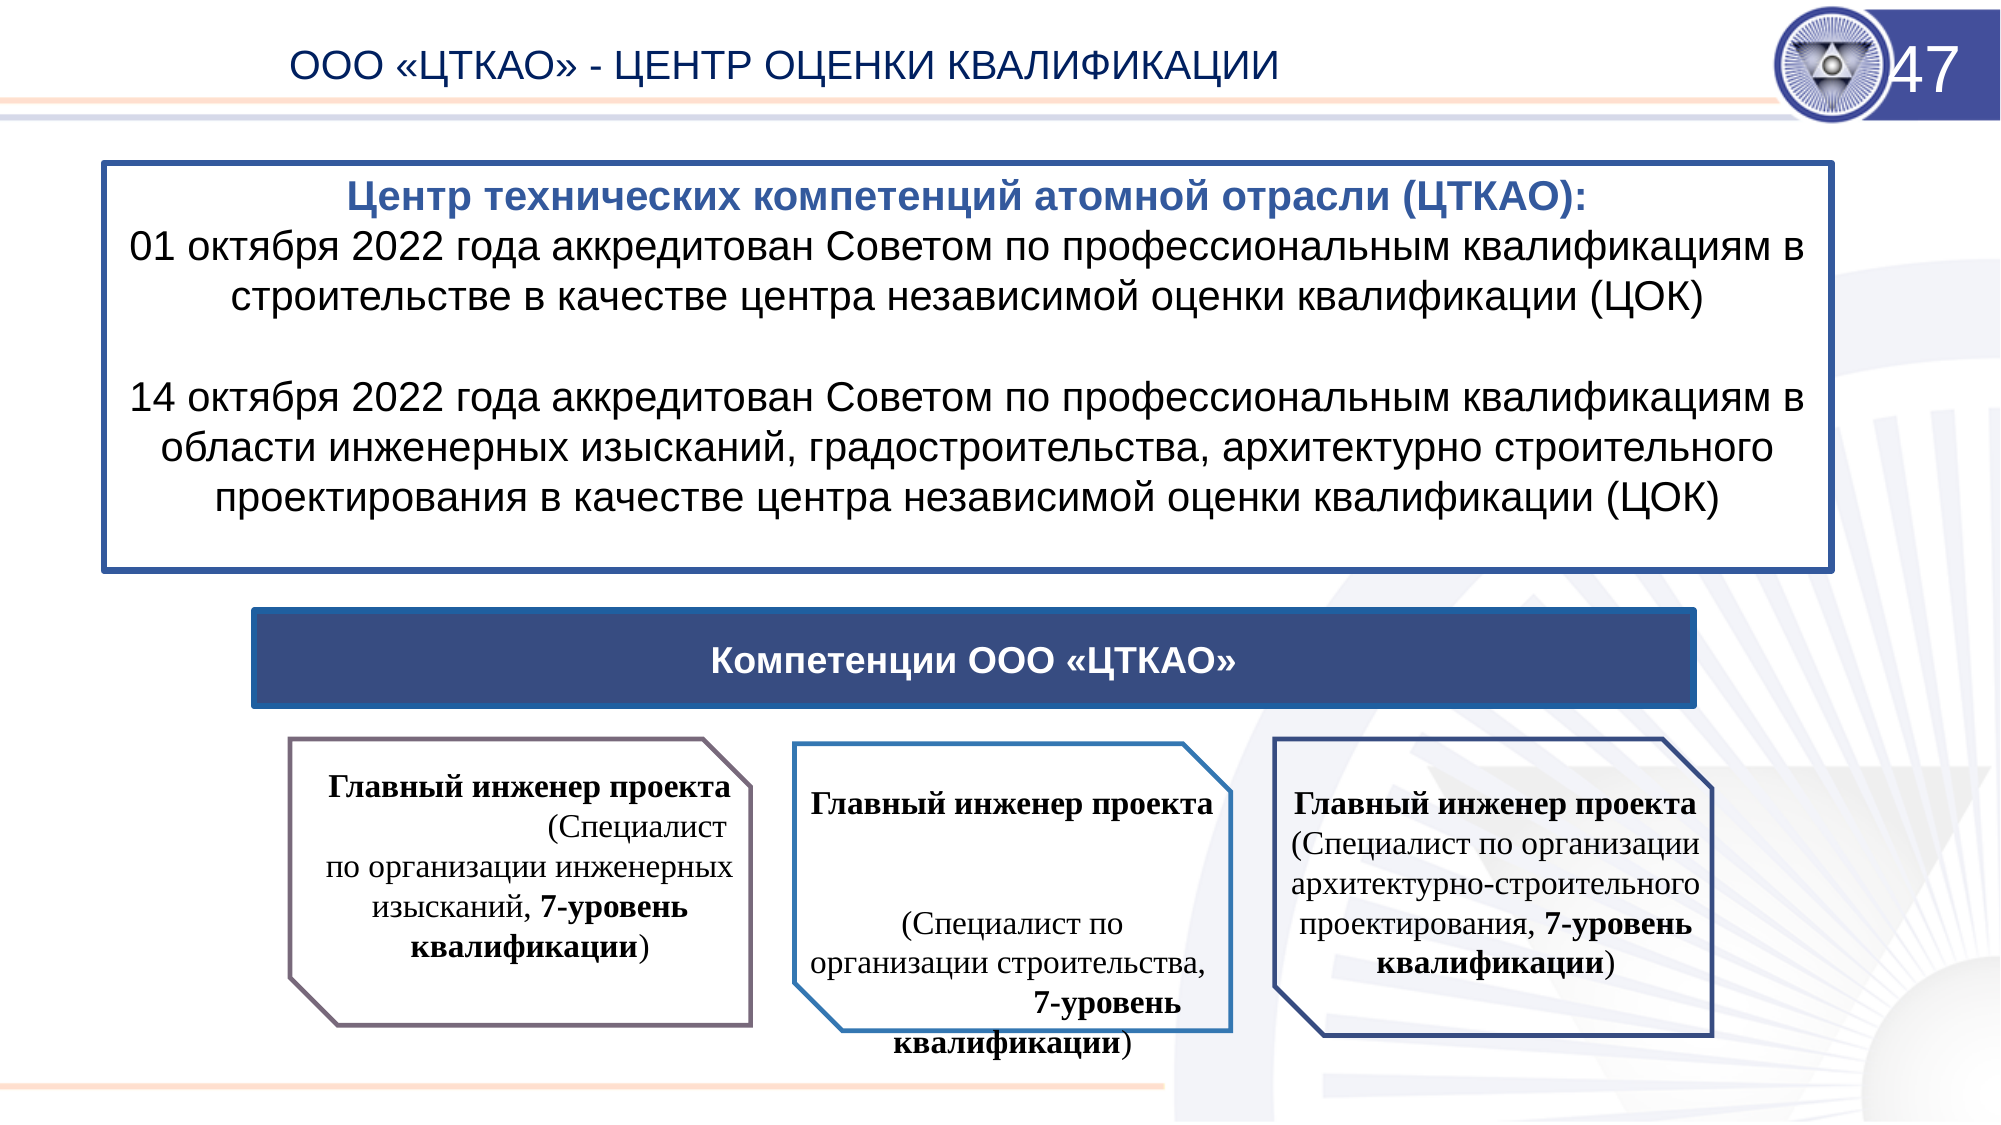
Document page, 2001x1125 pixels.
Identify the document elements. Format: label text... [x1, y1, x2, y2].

text_box Главный инженер проекта (Специалист по организации строительства, 7-уровень квалификации) [794, 773, 1231, 1068]
text_box [793, 742, 1214, 984]
text_box [1273, 738, 1699, 773]
title ООО «ЦТКАО» - ЦЕНТР ОЦЕНКИ КВАЛИФИКАЦИИ [139, 36, 1671, 97]
text_box Компетенции ООО «ЦТКАО» [254, 610, 1694, 707]
text_box [1275, 988, 1714, 1037]
text_box Главный инженер проекта (Специалист по организации инженерных изысканий, 7-уровень квалификации) [309, 756, 751, 971]
text_box [288, 737, 752, 1027]
text_box Центр технических компетенций атомной отрасли (ЦТКАО): 01 октября 2022 года аккредитован Советом по профессиональным квалификациям в строительстве в качестве центра независимой оценки квалификации (ЦОК) 14 октября 2022 года аккредитован Советом по профессиональным квалификациям в области инженерных изысканий, градостроительства, архитектурно строительного проектирования в качестве центра независимой оценки квалификации (ЦОК) [103, 162, 1832, 571]
text_box Главный инженер проекта (Специалист по организации архитектурно-строительного проектирования, 7-уровень квалификации) [1266, 773, 1726, 988]
picture [0, 0, 2001, 1125]
slide_number 47 [1526, 35, 1977, 96]
